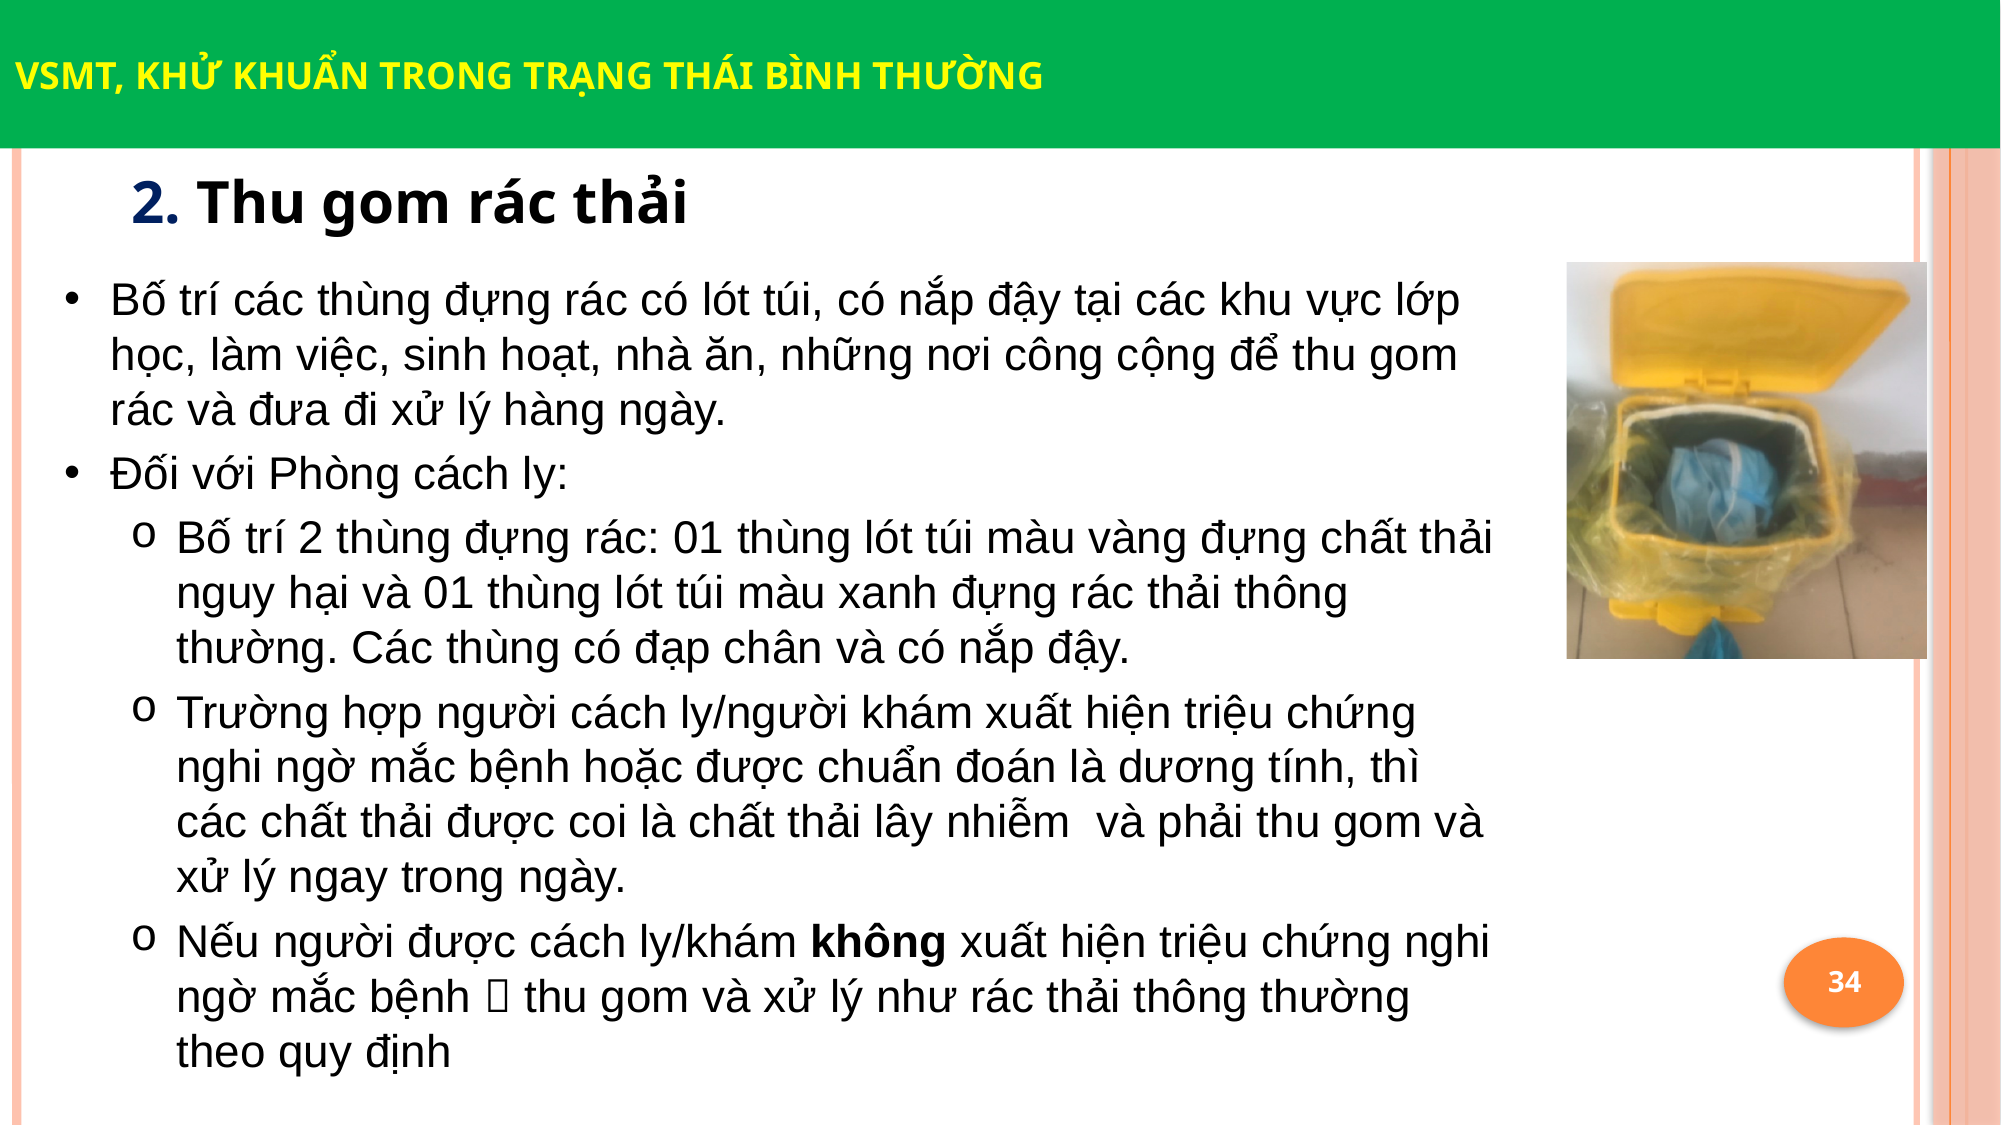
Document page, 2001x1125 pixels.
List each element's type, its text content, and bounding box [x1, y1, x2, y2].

text_box 2. Thu gom rác thải [116, 156, 1832, 245]
slide_number 34 [1778, 940, 1912, 1026]
text_box Bố trí các thùng đựng rác có lót túi, có nắp đậy tại các khu vực lớp học, làm việc, sinh hoạt, nhà ăn, những nơi công cộng để thu gom rác và đưa đi xử lý hàng ngày. Đối với Phòng cách ly: Bố trí 2 thùng đựng rác: 01 thùng lót túi màu vàng đựng chất thải nguy hại và 01 thùng lót túi màu xanh đựng rác thải thông thường. Các thùng có đạp chân và có nắp đậy. Trường hợp người cách ly/người khám xuất hiện triệu chứng nghi ngờ mắc bệnh hoặc được chuẩn đoán là dương tính, thì các chất thải được coi là chất thải lây nhiễm và phải thu gom và xử lý ngay trong ngày. Nếu người được cách ly/khám không xuất hiện triệu chứng nghi ngờ mắc bệnh  thu gom và xử lý như rác thải thông thường theo quy định [49, 262, 1517, 1050]
picture [1566, 261, 1928, 660]
title VSMT, KHỬ KHUẨN TRONG TRẠNG THÁI BÌNH THƯỜNG [0, 0, 2000, 149]
